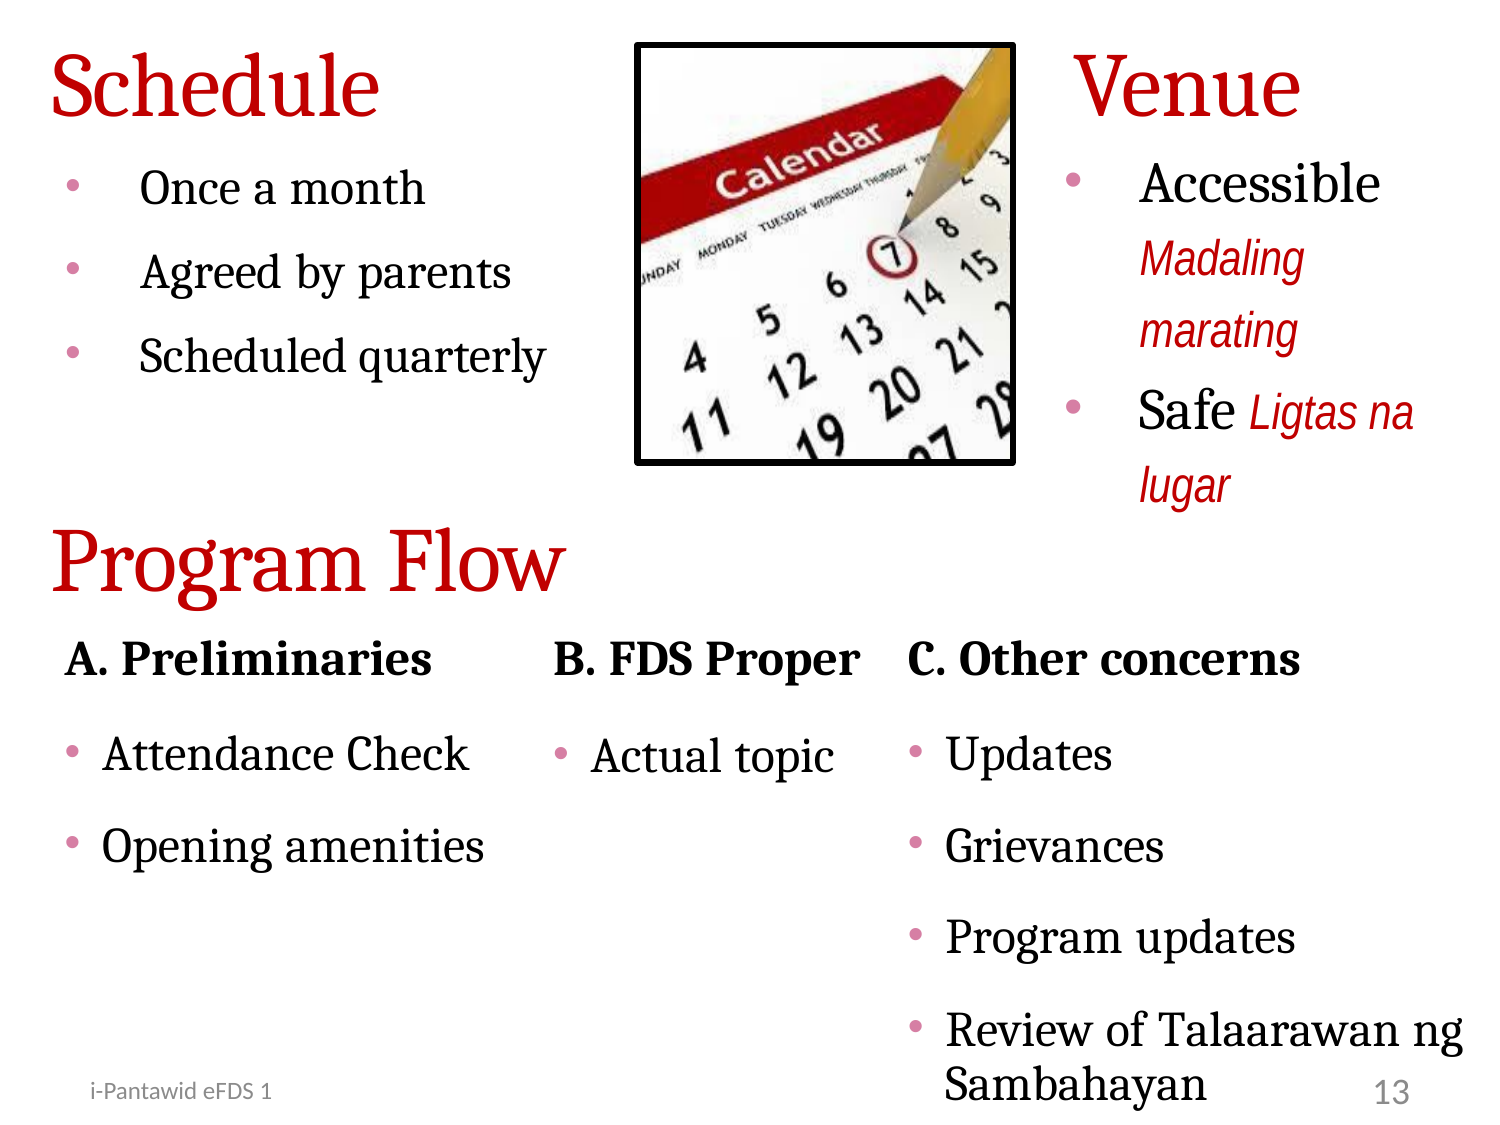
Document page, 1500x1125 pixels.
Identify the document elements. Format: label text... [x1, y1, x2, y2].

slide_number 13 [1037, 1059, 1425, 1120]
text_box [637, 44, 1013, 463]
slide_number i-Pantawid eFDS 1 [75, 1059, 425, 1120]
text_box B. FDS Proper Actual topic [551, 624, 894, 783]
text_box C. Other concerns Updates Grievances Program updates Review of Talaarawan ng Sambahayan [905, 625, 1500, 1111]
text_box Program Flow [48, 499, 787, 610]
text_box Once a month Agreed by parents Scheduled quarterly [63, 143, 591, 382]
text_box A. Preliminaries Attendance Check Opening amenities [62, 625, 509, 873]
text_box Venue [1071, 24, 1463, 135]
text_box Accessible Madaling marating Safe Ligtas na lugar [1062, 143, 1463, 513]
text_box Schedule [50, 24, 591, 135]
